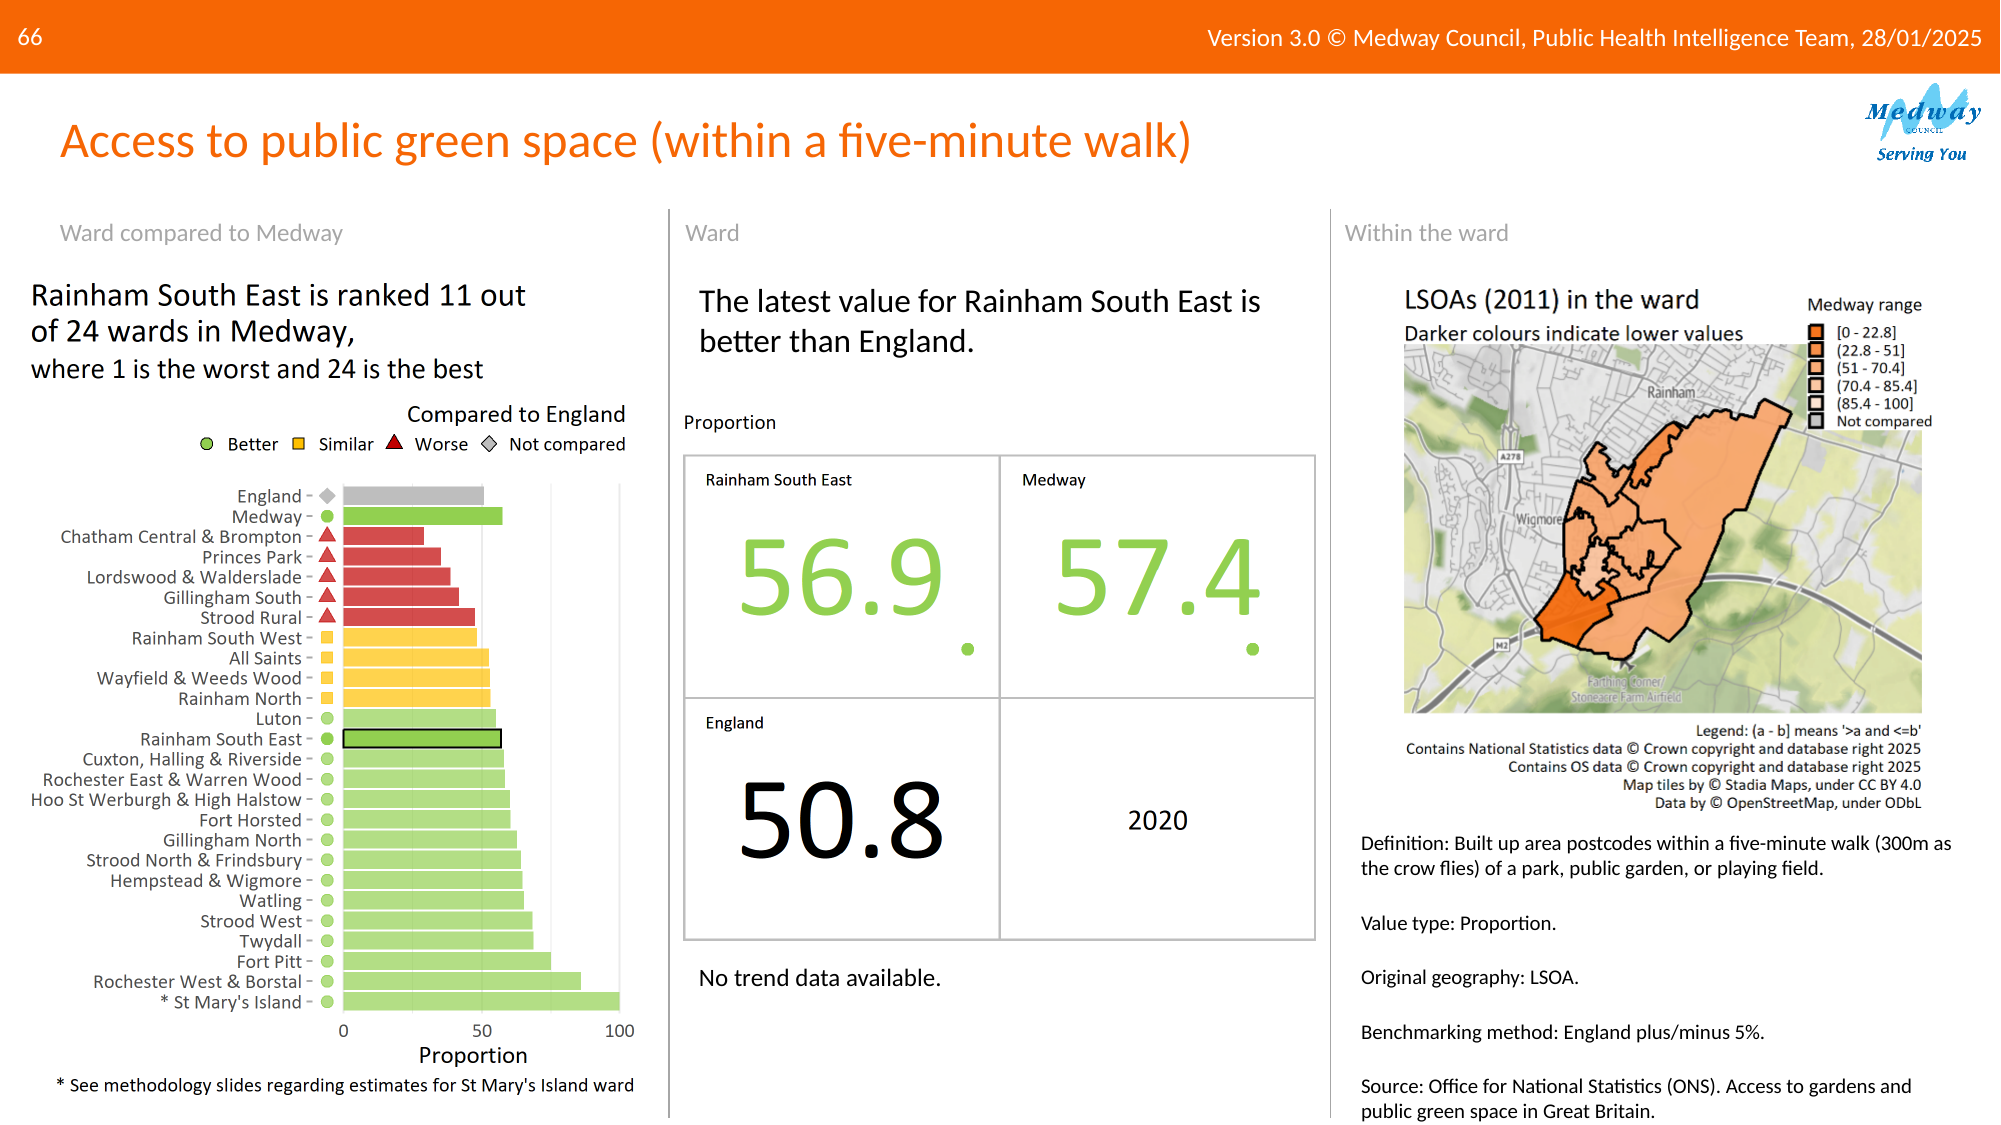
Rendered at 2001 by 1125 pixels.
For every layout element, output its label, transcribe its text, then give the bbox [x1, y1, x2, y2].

list Definition: Built up area postcodes within a five-minute walk (300m as the crow flies) of a park, public garden, or playing field. Value type: Proportion. Original geography: LSOA. Benchmarking method: England plus/minus 5%. Source: Office for National Statistics (ONS). Access to gardens and public green space in Great Britain. Caveat: Public greenspace access analysis is restricted to built up areas such as towns and cities. [1346, 822, 1981, 1106]
slide_number 66 [2, 5, 239, 66]
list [1345, 278, 1981, 811]
list The latest value for Rainham South East is better than England. [684, 272, 1316, 386]
title Access to public green space (within a five-minute walk) [45, 83, 1866, 191]
list Version 3.0 © Medway Council, Public Health Intelligence Team, 28/01/2025 [881, 2, 2000, 72]
picture [1866, 83, 1981, 162]
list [683, 403, 1316, 941]
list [19, 271, 646, 1107]
list No trend data available. [683, 954, 1316, 1106]
